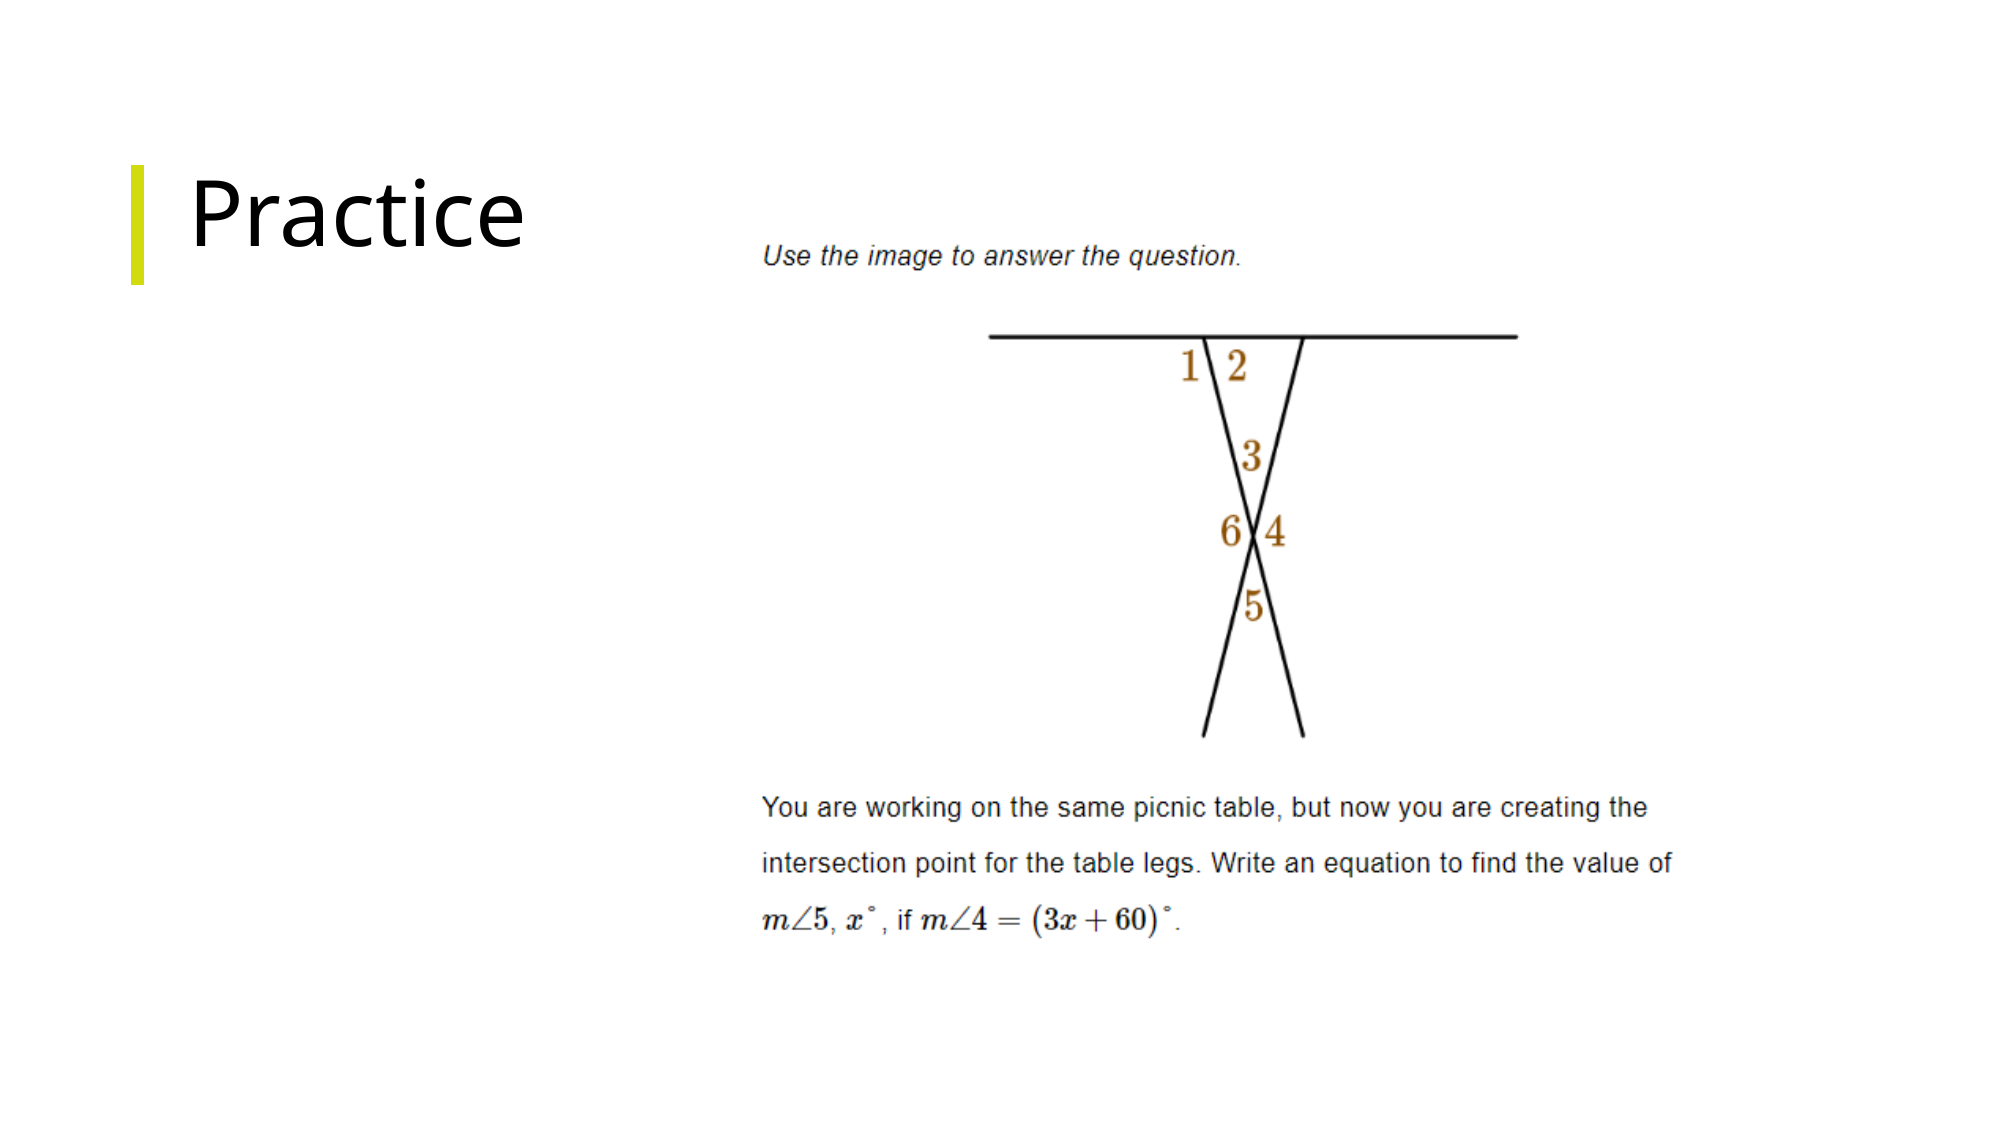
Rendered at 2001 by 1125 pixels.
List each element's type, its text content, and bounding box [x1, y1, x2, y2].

title Practice [173, 160, 1899, 280]
picture [744, 220, 1739, 979]
